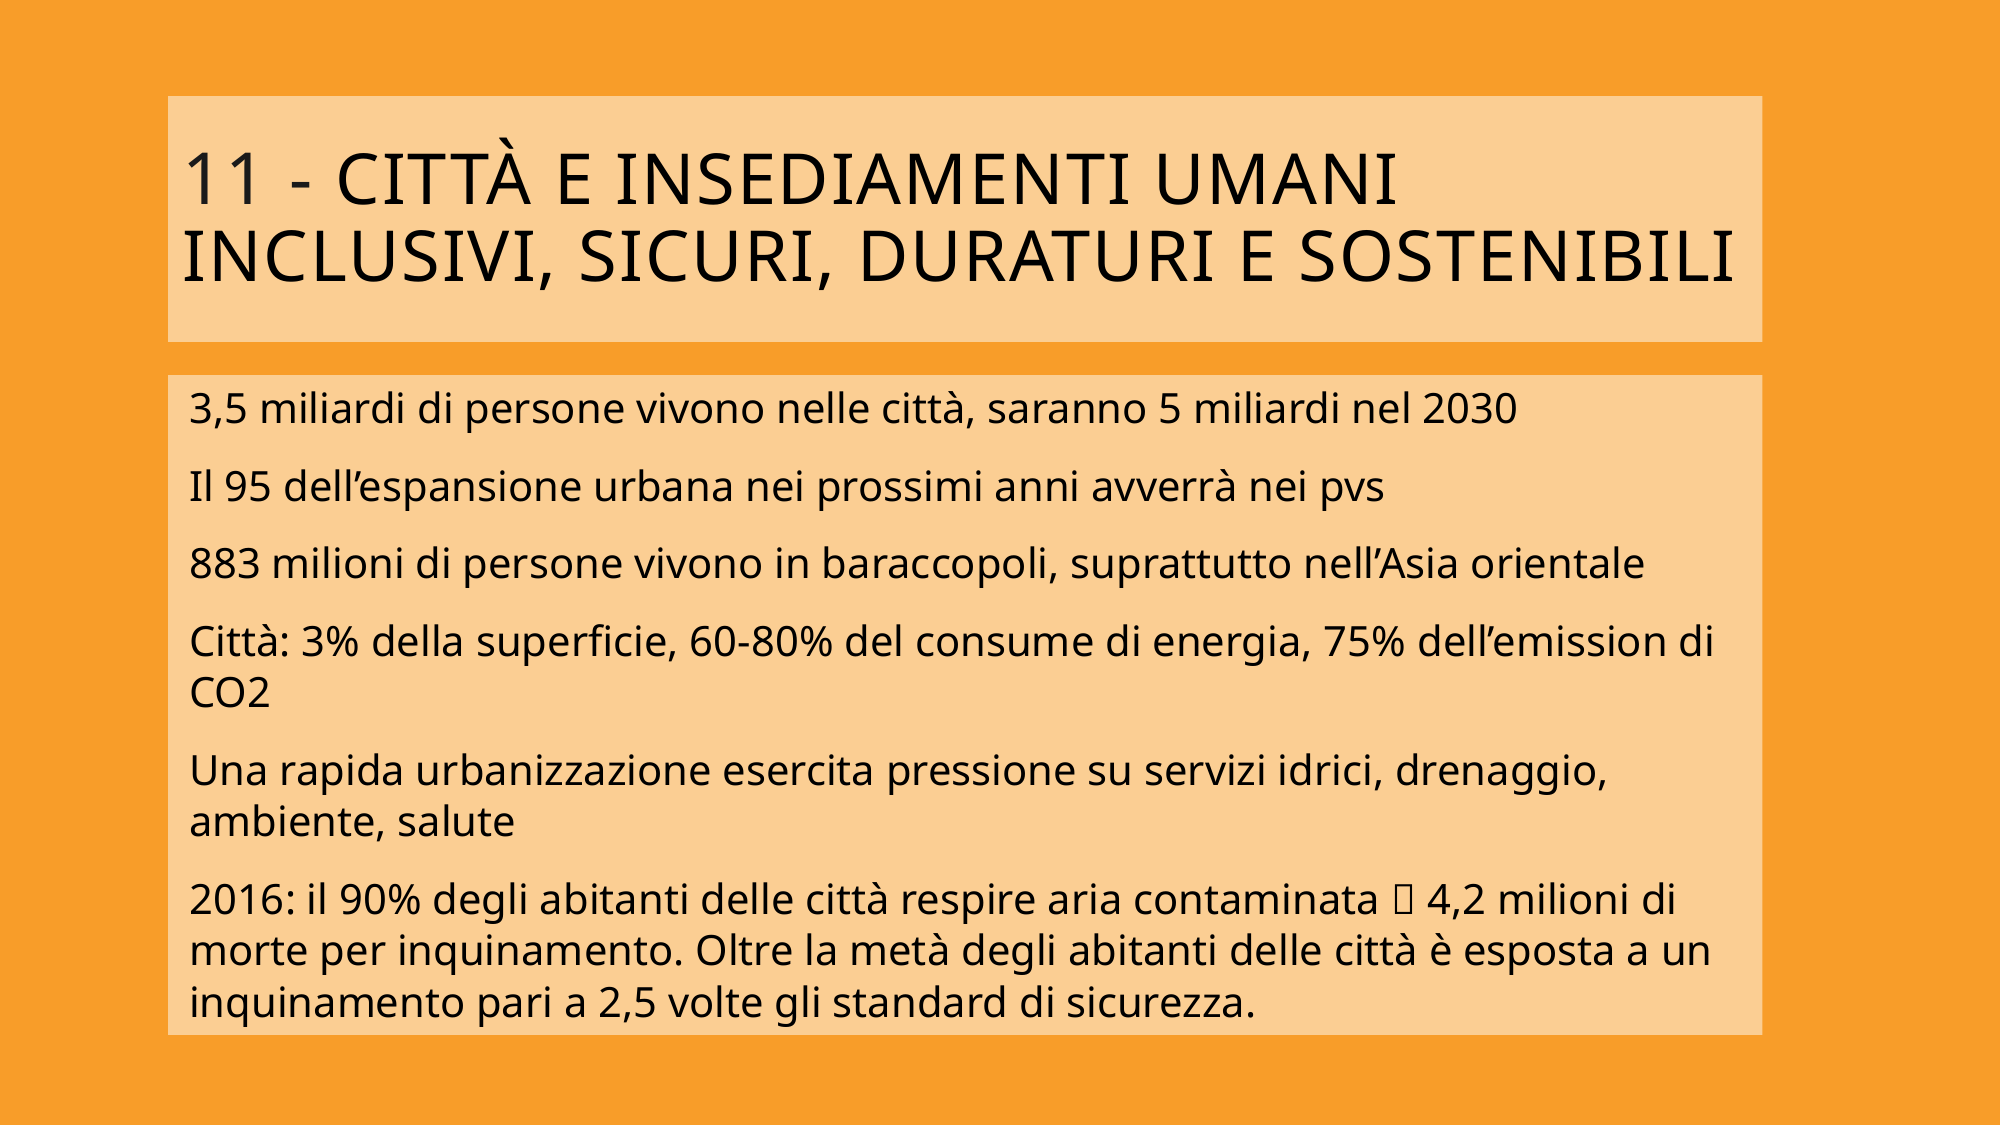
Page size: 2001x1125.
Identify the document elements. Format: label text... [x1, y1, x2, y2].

list 3,5 miliardi di persone vivono nelle città, saranno 5 miliardi nel 2030 Il 95 dell’espansione urbana nei prossimi anni avverrà nei pvs 883 milioni di persone vivono in baraccopoli, suprattutto nell’Asia orientale Città: 3% della superficie, 60-80% del consume di energia, 75% dell’emission di CO2 Una rapida urbanizzazione esercita pressione su servizi idrici, drenaggio, ambiente, salute 2016: il 90% degli abitanti delle città respire aria contaminata  4,2 milioni di morte per inquinamento. Oltre la metà degli abitanti delle città è esposta a un inquinamento pari a 2,5 volte gli standard di sicurezza. [168, 375, 1763, 1035]
title 11 - città e insediamenti umani inclusivi, sicuri, duraturi e sostenibili [168, 96, 1763, 342]
